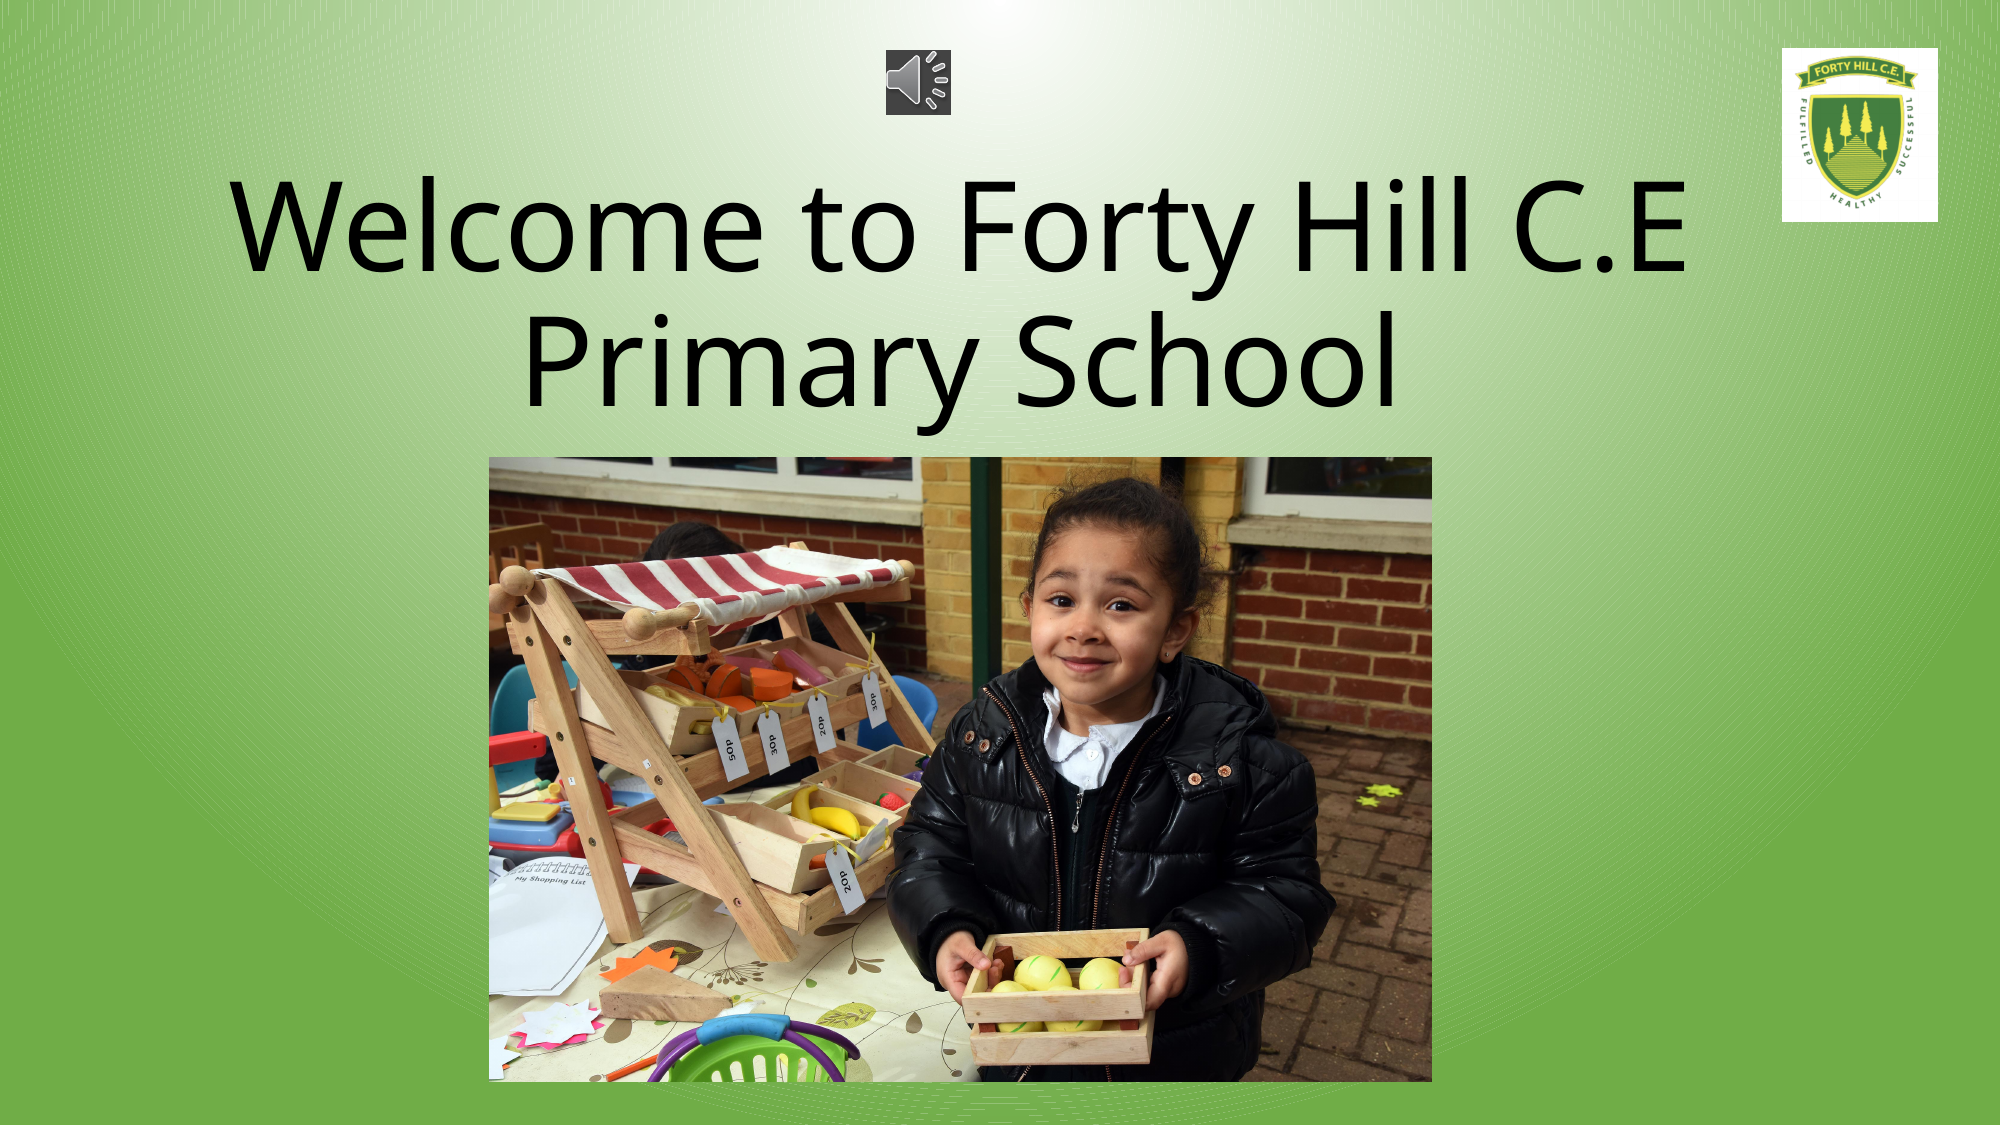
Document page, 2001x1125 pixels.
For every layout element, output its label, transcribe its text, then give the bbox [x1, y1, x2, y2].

picture [885, 49, 952, 116]
picture [489, 456, 1432, 1082]
title Welcome to Forty Hill C.E Primary School [170, 49, 1750, 441]
picture [1782, 48, 1938, 222]
